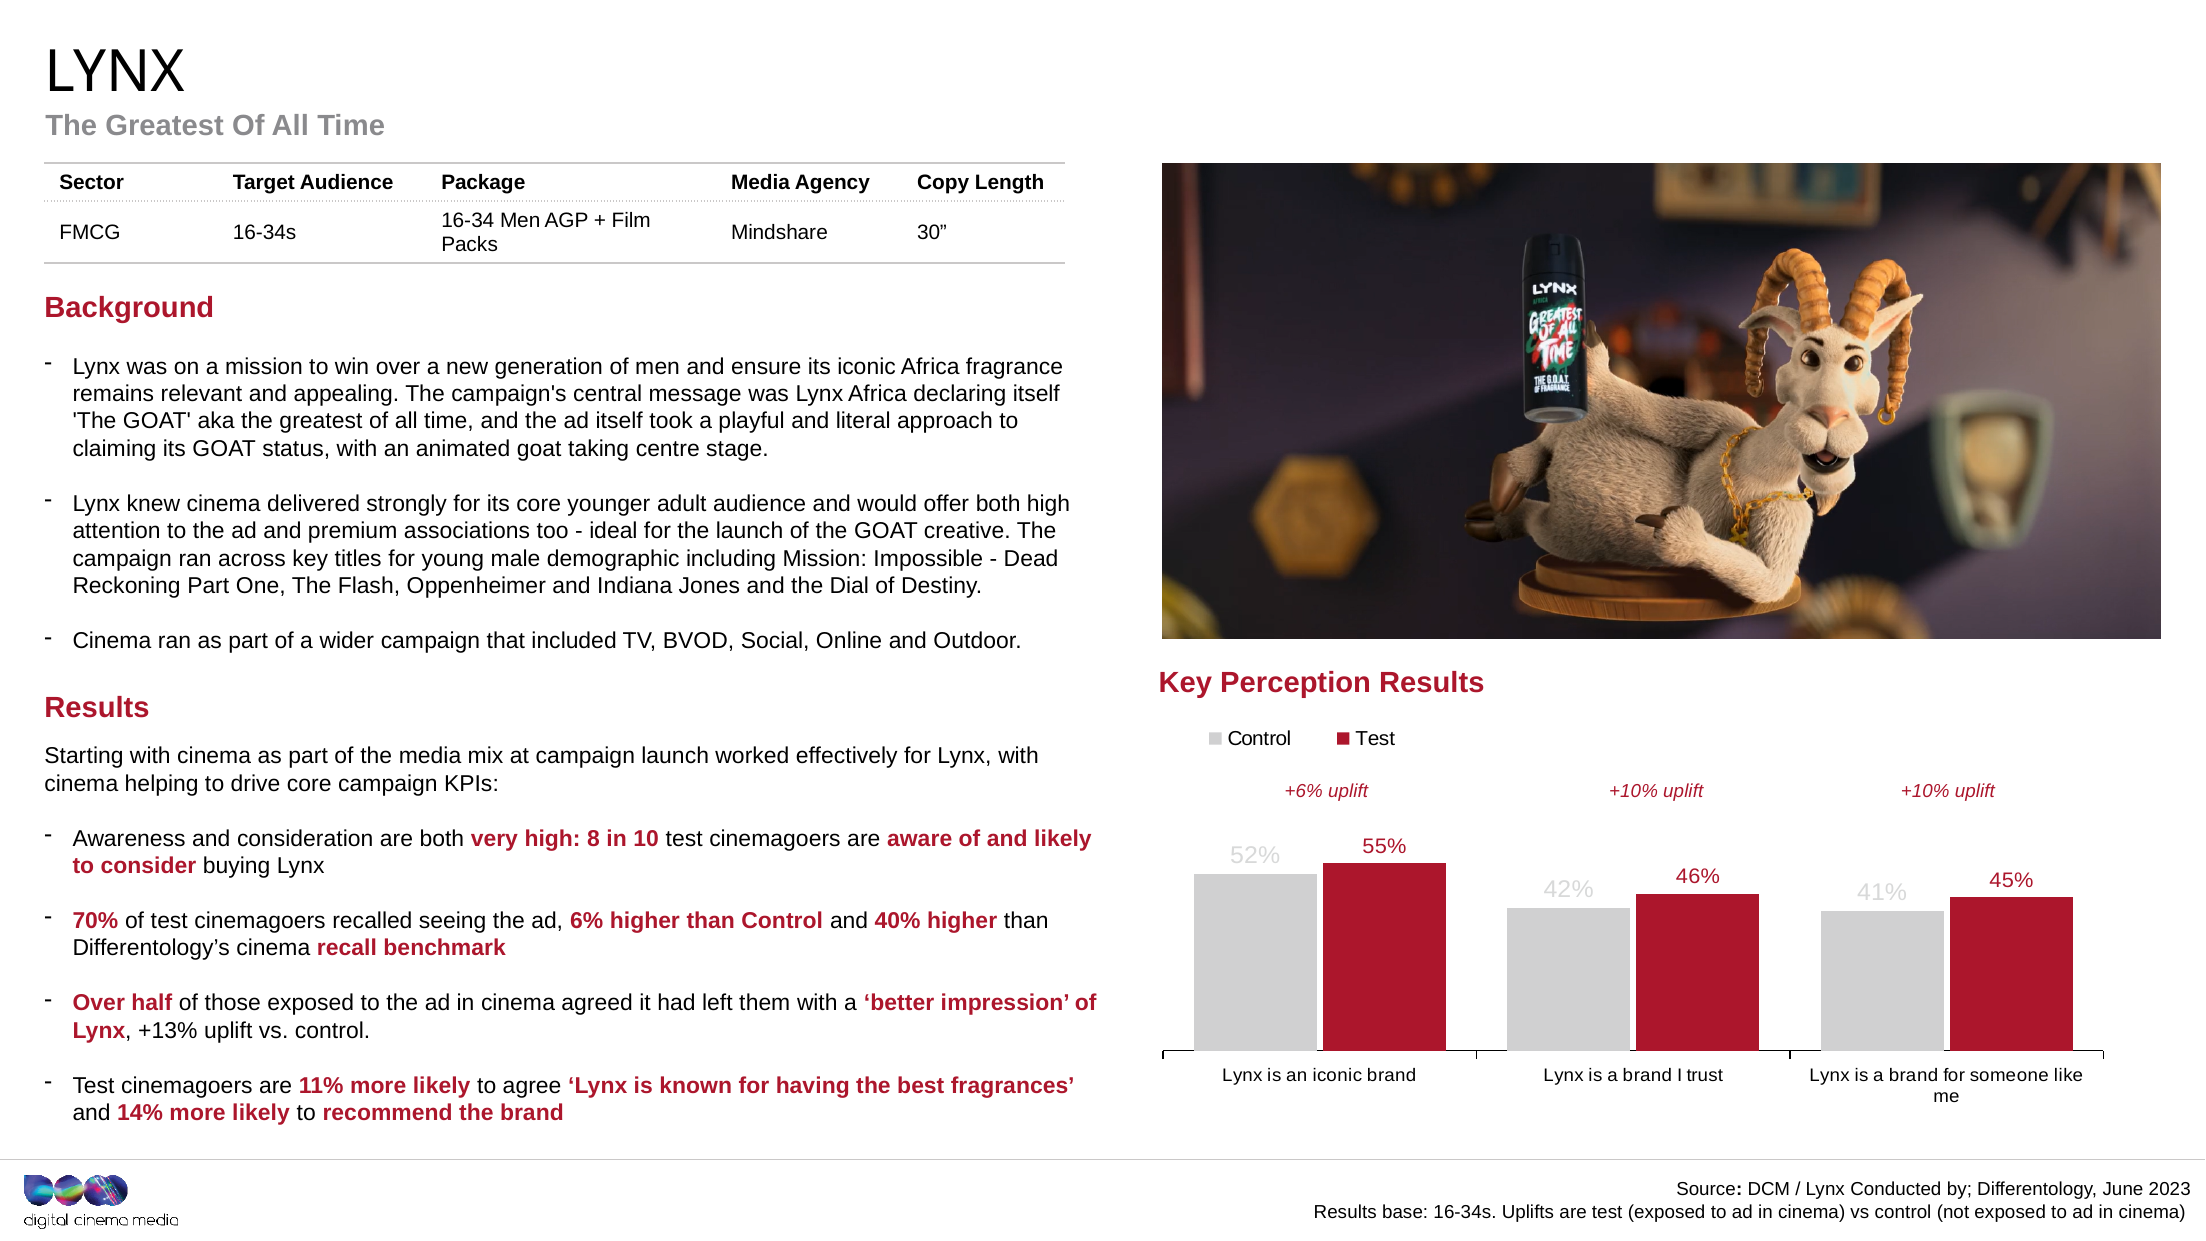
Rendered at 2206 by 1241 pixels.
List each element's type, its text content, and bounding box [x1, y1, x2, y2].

table_header Sector [44, 164, 218, 201]
picture [1161, 162, 2162, 639]
table_header Target Audience [218, 164, 426, 201]
table_cell FMCG [44, 201, 218, 262]
table_cell 16-34s [218, 201, 426, 262]
table_header Media Agency [716, 164, 902, 201]
table_cell Mindshare [716, 201, 902, 262]
table_header Copy Length [902, 164, 1065, 201]
table_cell 16-34 Men AGP + Film Packs [426, 201, 716, 262]
chart [1161, 709, 2105, 1108]
title Lynx [44, 44, 2081, 92]
table_cell 30” [902, 201, 1065, 262]
text_box Results Starting with cinema as part of the media mix at campaign launch worked effectively for Lynx, with cinema helping to drive core campaign KPIs: Awareness and consideration are both very high: 8 in 10 test cinemagoers are aware of and likely to consider buying Lynx 70% of test cinemagoers recalled seeing the ad, 6% higher than Control and 40% higher than Differentology’s cinema recall benchmark Over half of those exposed to the ad in cinema agreed it had left them with a ‘better impression’ of Lynx, +13% uplift vs. control. Test cinemagoers are 11% more likely to agree ‘Lynx is known for having the best fragrances’ and 14% more likely to recommend the brand [44, 688, 1103, 1095]
list Background Lynx was on a mission to win over a new generation of men and ensure its iconic Africa fragrance remains relevant and appealing. The campaign's central message was Lynx Africa declaring itself 'The GOAT' aka the greatest of all time, and the ad itself took a playful and literal approach to claiming its GOAT status, with an animated goat taking centre stage. Lynx knew cinema delivered strongly for its core younger adult audience and would offer both high attention to the ad and premium associations too - ideal for the launch of the GOAT creative. The campaign ran across key titles for young male demographic including Mission: Impossible - Dead Reckoning Part One, The Flash, Oppenheimer and Indiana Jones and the Dial of Destiny. Cinema ran as part of a wider campaign that included TV, BVOD, Social, Online and Outdoor. [44, 288, 1103, 672]
text_box Key Perception Results [1143, 656, 1867, 706]
text_box Source: DCM / Lynx Conducted by; Differentology, June 2023 Results base: 16-34s. Uplifts are test (exposed to ad in cinema) vs control (not exposed to ad in cinema) [0, 1169, 2206, 1230]
table_header Package [426, 164, 716, 201]
